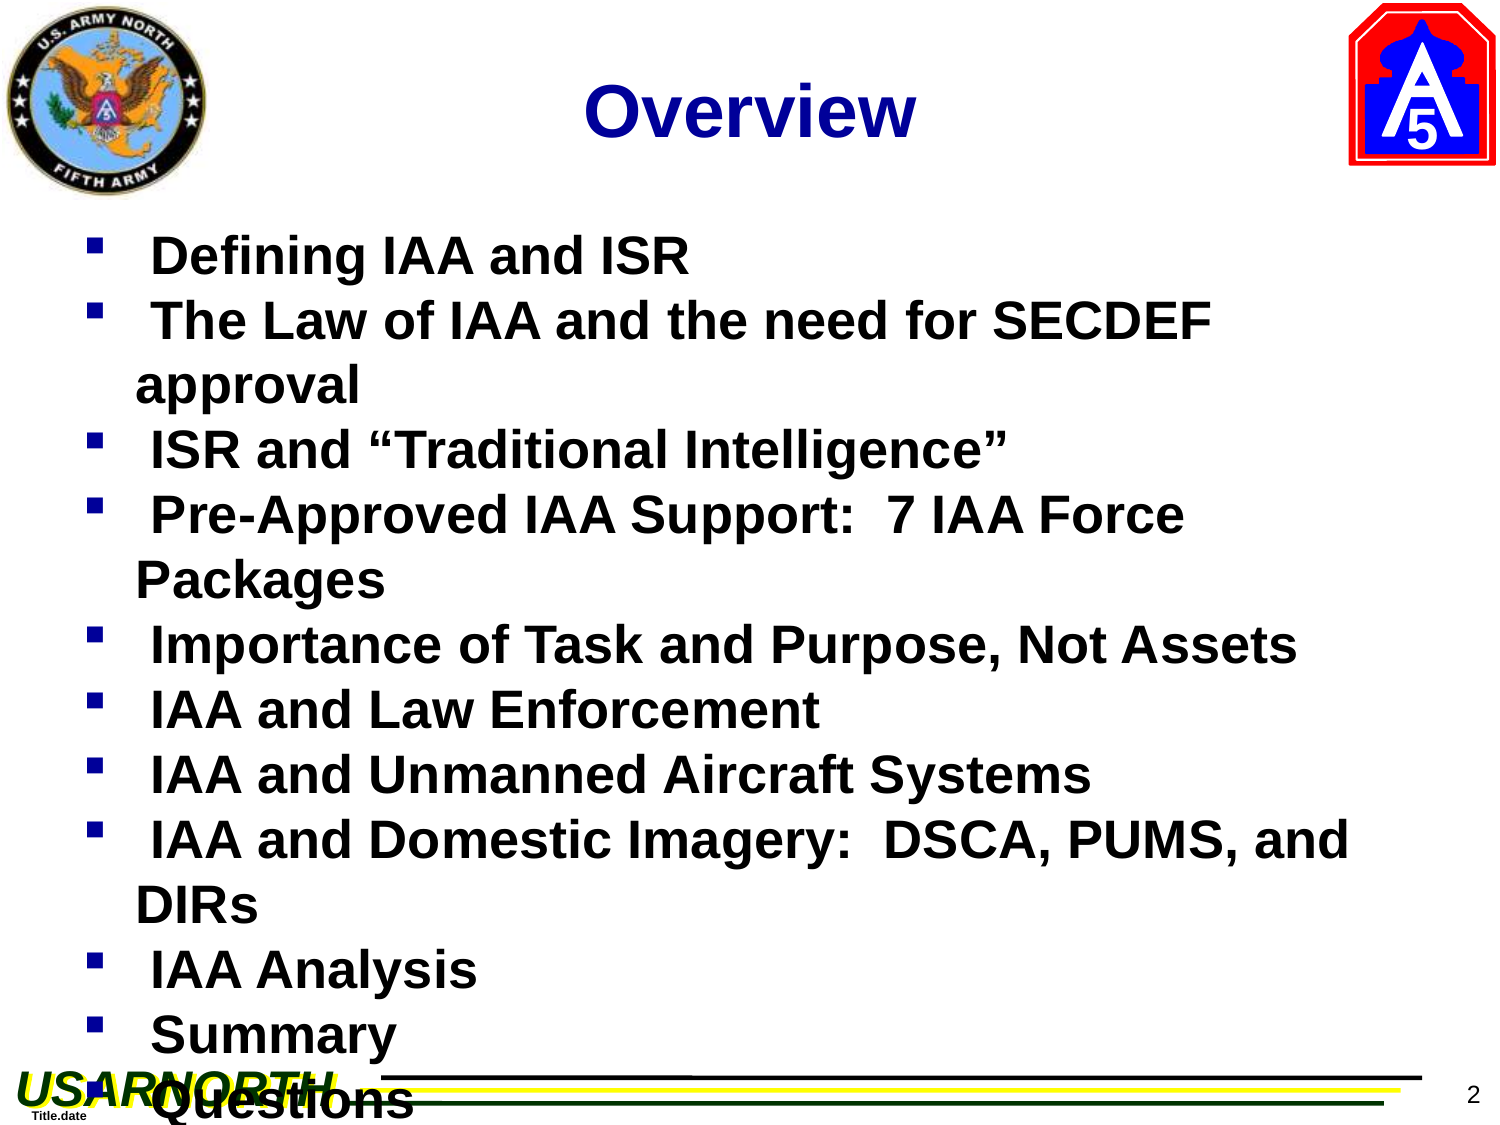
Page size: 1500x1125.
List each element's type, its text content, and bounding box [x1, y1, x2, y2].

slide_number 2 [1420, 1070, 1497, 1122]
title Overview [74, 13, 1426, 202]
list Defining IAA and ISR The Law of IAA and the need for SECDEF approval ISR and “Traditional Intelligence” Pre-Approved IAA Support: 7 IAA Force Packages Importance of Task and Purpose, Not Assets IAA and Law Enforcement IAA and Unmanned Aircraft Systems IAA and Domestic Imagery: DSCA, PUMS, and DIRs IAA Analysis Summary Questions [49, 212, 1463, 956]
picture [2, 2, 210, 200]
